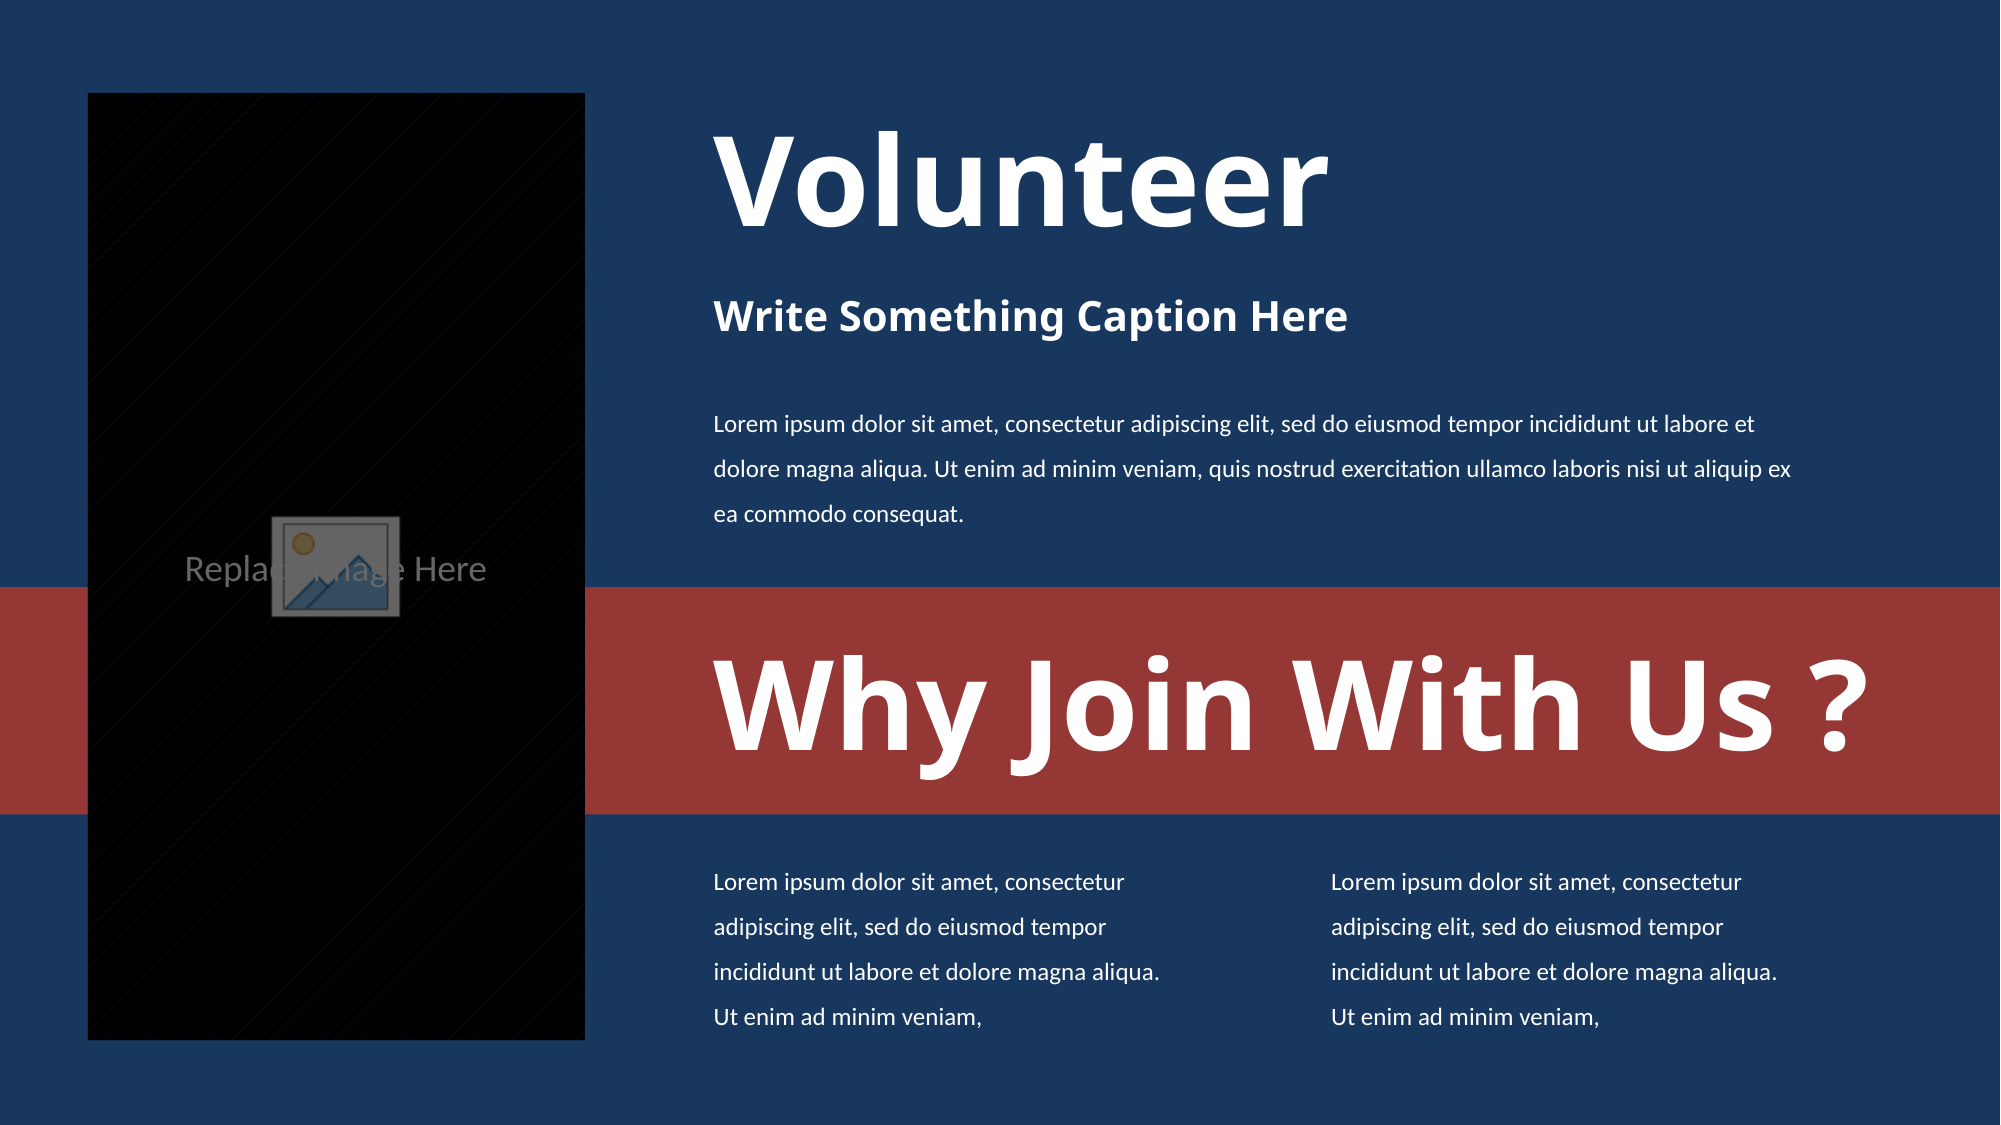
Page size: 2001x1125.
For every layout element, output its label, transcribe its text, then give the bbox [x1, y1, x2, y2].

text_box Lorem ipsum dolor sit amet, consectetur adipiscing elit, sed do eiusmod tempor incididunt ut labore et dolore magna aliqua. Ut enim ad minim veniam, quis nostrud exercitation ullamco laboris nisi ut aliquip ex ea commodo consequat. [698, 385, 1813, 535]
text_box [585, 586, 2000, 815]
picture [87, 92, 585, 1041]
text_box Volunteer [698, 93, 1813, 259]
text_box Lorem ipsum dolor sit amet, consectetur adipiscing elit, sed do eiusmod tempor incididunt ut labore et dolore magna aliqua. Ut enim ad minim veniam, [1316, 843, 1813, 1038]
text_box Why Join With Us ? [698, 618, 2000, 784]
text_box Write Something Caption Here [698, 282, 1624, 348]
text_box [0, 586, 87, 815]
text_box Lorem ipsum dolor sit amet, consectetur adipiscing elit, sed do eiusmod tempor incididunt ut labore et dolore magna aliqua. Ut enim ad minim veniam, [698, 843, 1196, 1038]
